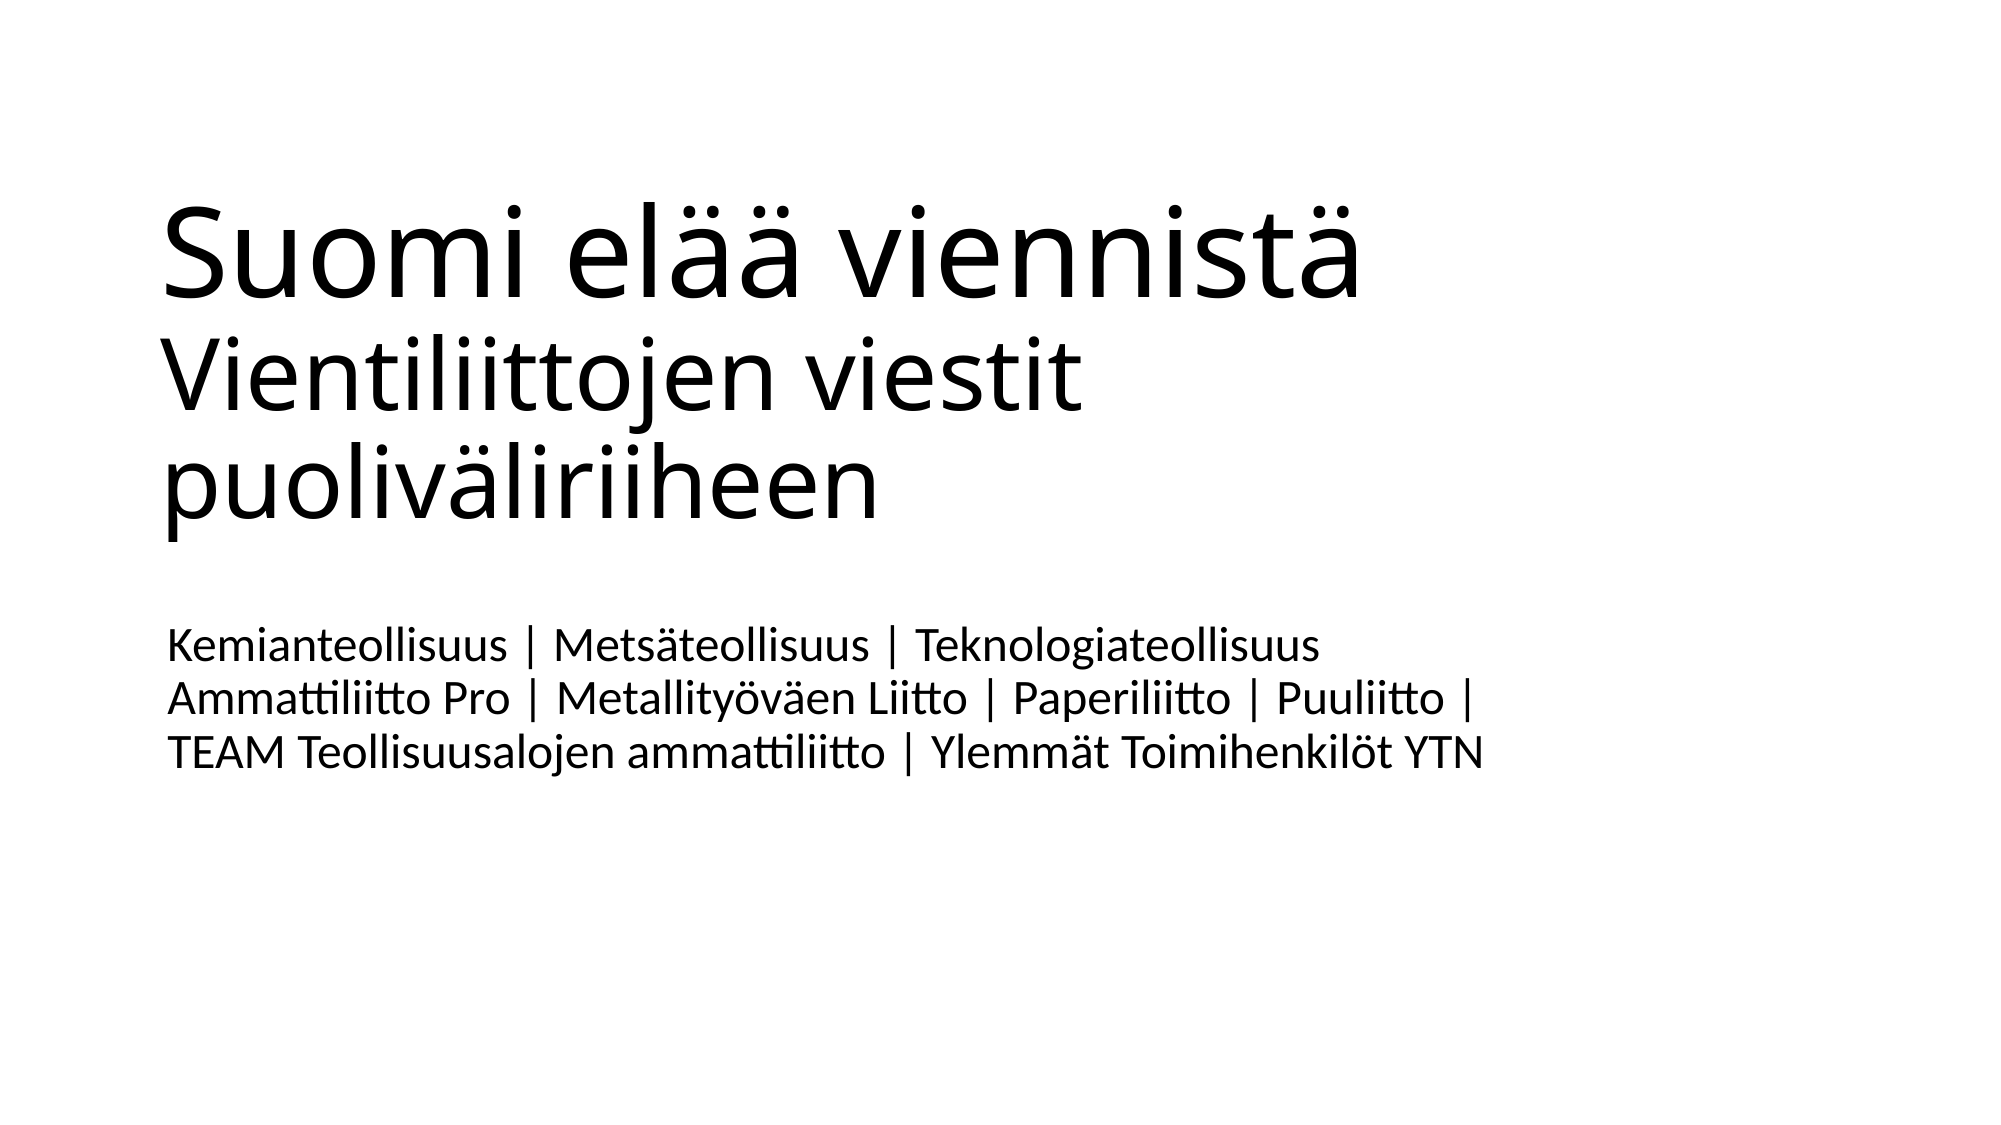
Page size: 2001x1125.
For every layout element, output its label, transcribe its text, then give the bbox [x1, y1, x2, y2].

title Suomi elää viennistä Vientiliittojen viestit puoliväliriiheen [145, 115, 1793, 548]
subtitle Kemianteollisuus | Metsäteollisuus | Teknologiateollisuus Ammattiliitto Pro | Metallityöväen Liitto | Paperiliitto | Puuliitto | TEAM Teollisuusalojen ammattiliitto | Ylemmät Toimihenkilöt YTN [152, 611, 1544, 883]
